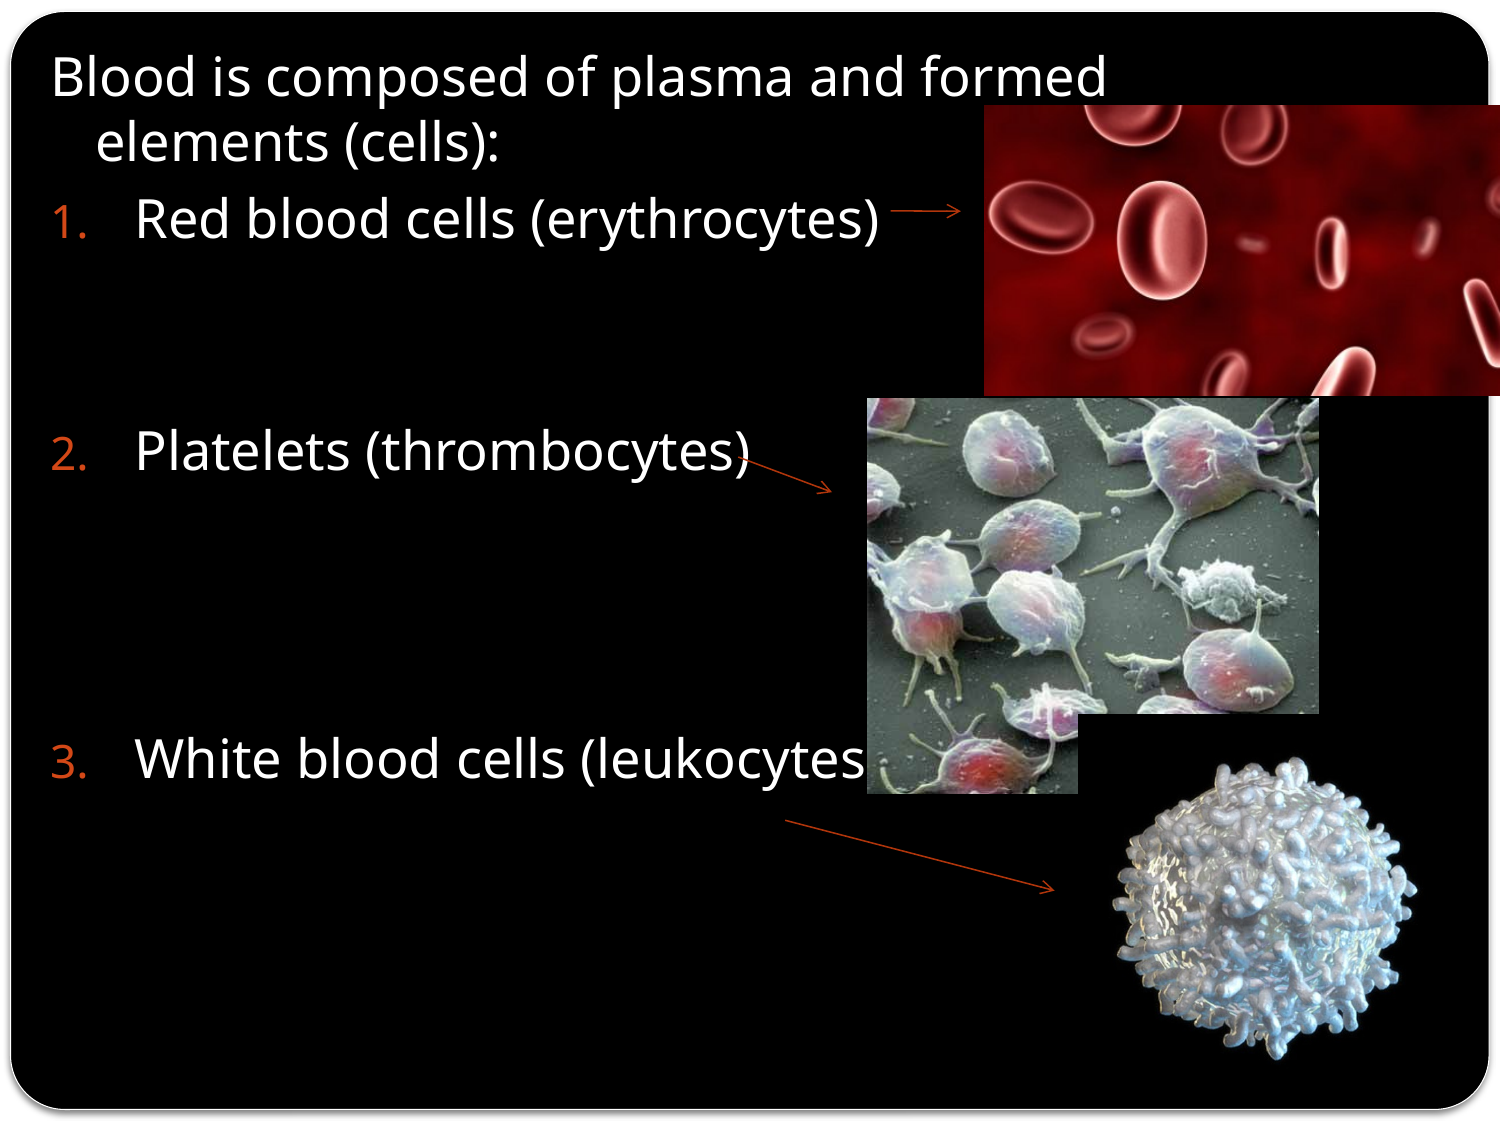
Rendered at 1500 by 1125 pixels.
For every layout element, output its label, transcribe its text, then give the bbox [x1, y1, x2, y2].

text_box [737, 456, 833, 493]
picture [866, 398, 1454, 1091]
picture [984, 105, 1500, 396]
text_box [784, 820, 1055, 891]
list Blood is composed of plasma and formed elements (cells): Red blood cells (erythrocytes) Platelets (thrombocytes) White blood cells (leukocytes) [35, 35, 1125, 1055]
